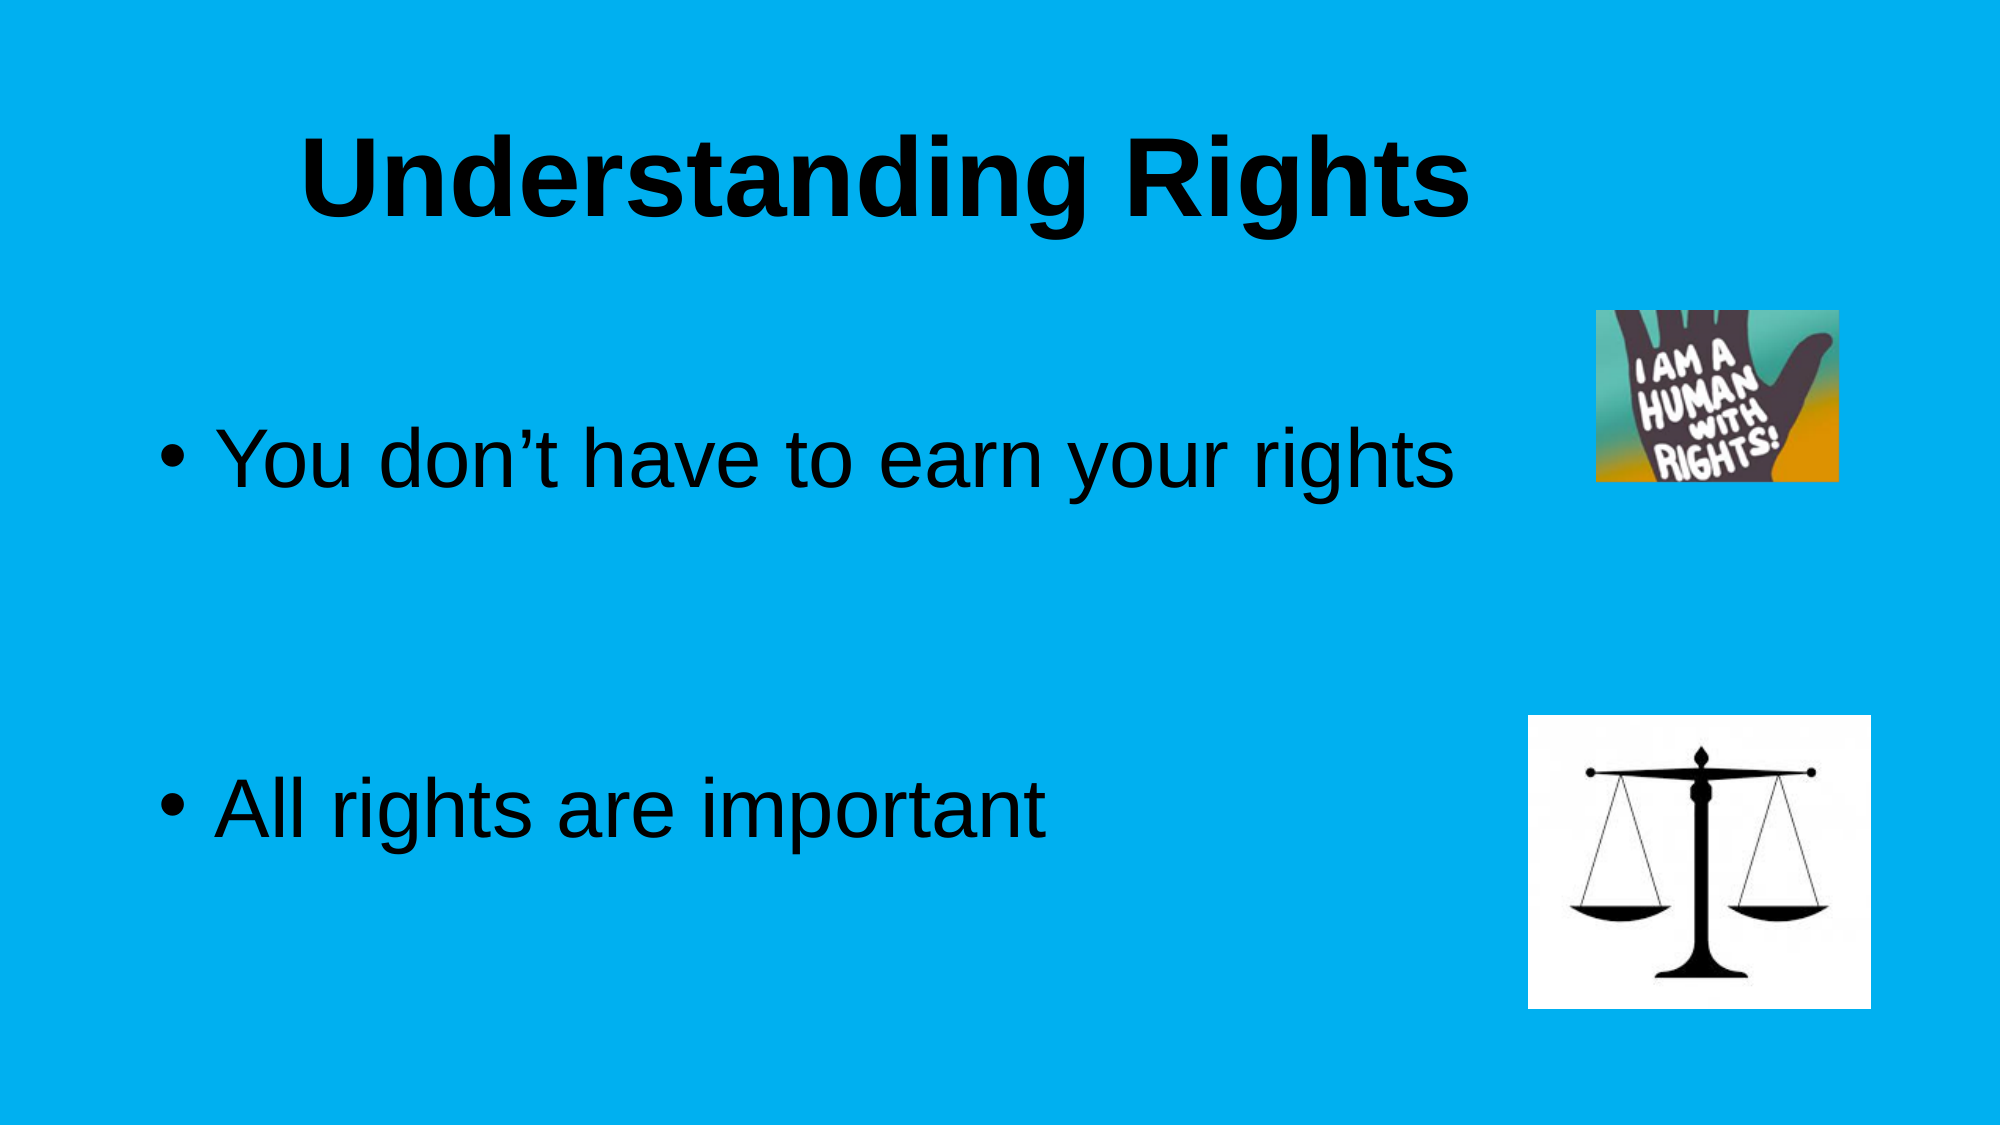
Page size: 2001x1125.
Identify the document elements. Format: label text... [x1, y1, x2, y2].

title Understanding Rights [0, 78, 1788, 266]
list You don’t have to earn your rights All rights are important [143, 310, 1675, 1071]
picture [1529, 716, 1870, 1008]
picture [1597, 311, 1839, 482]
